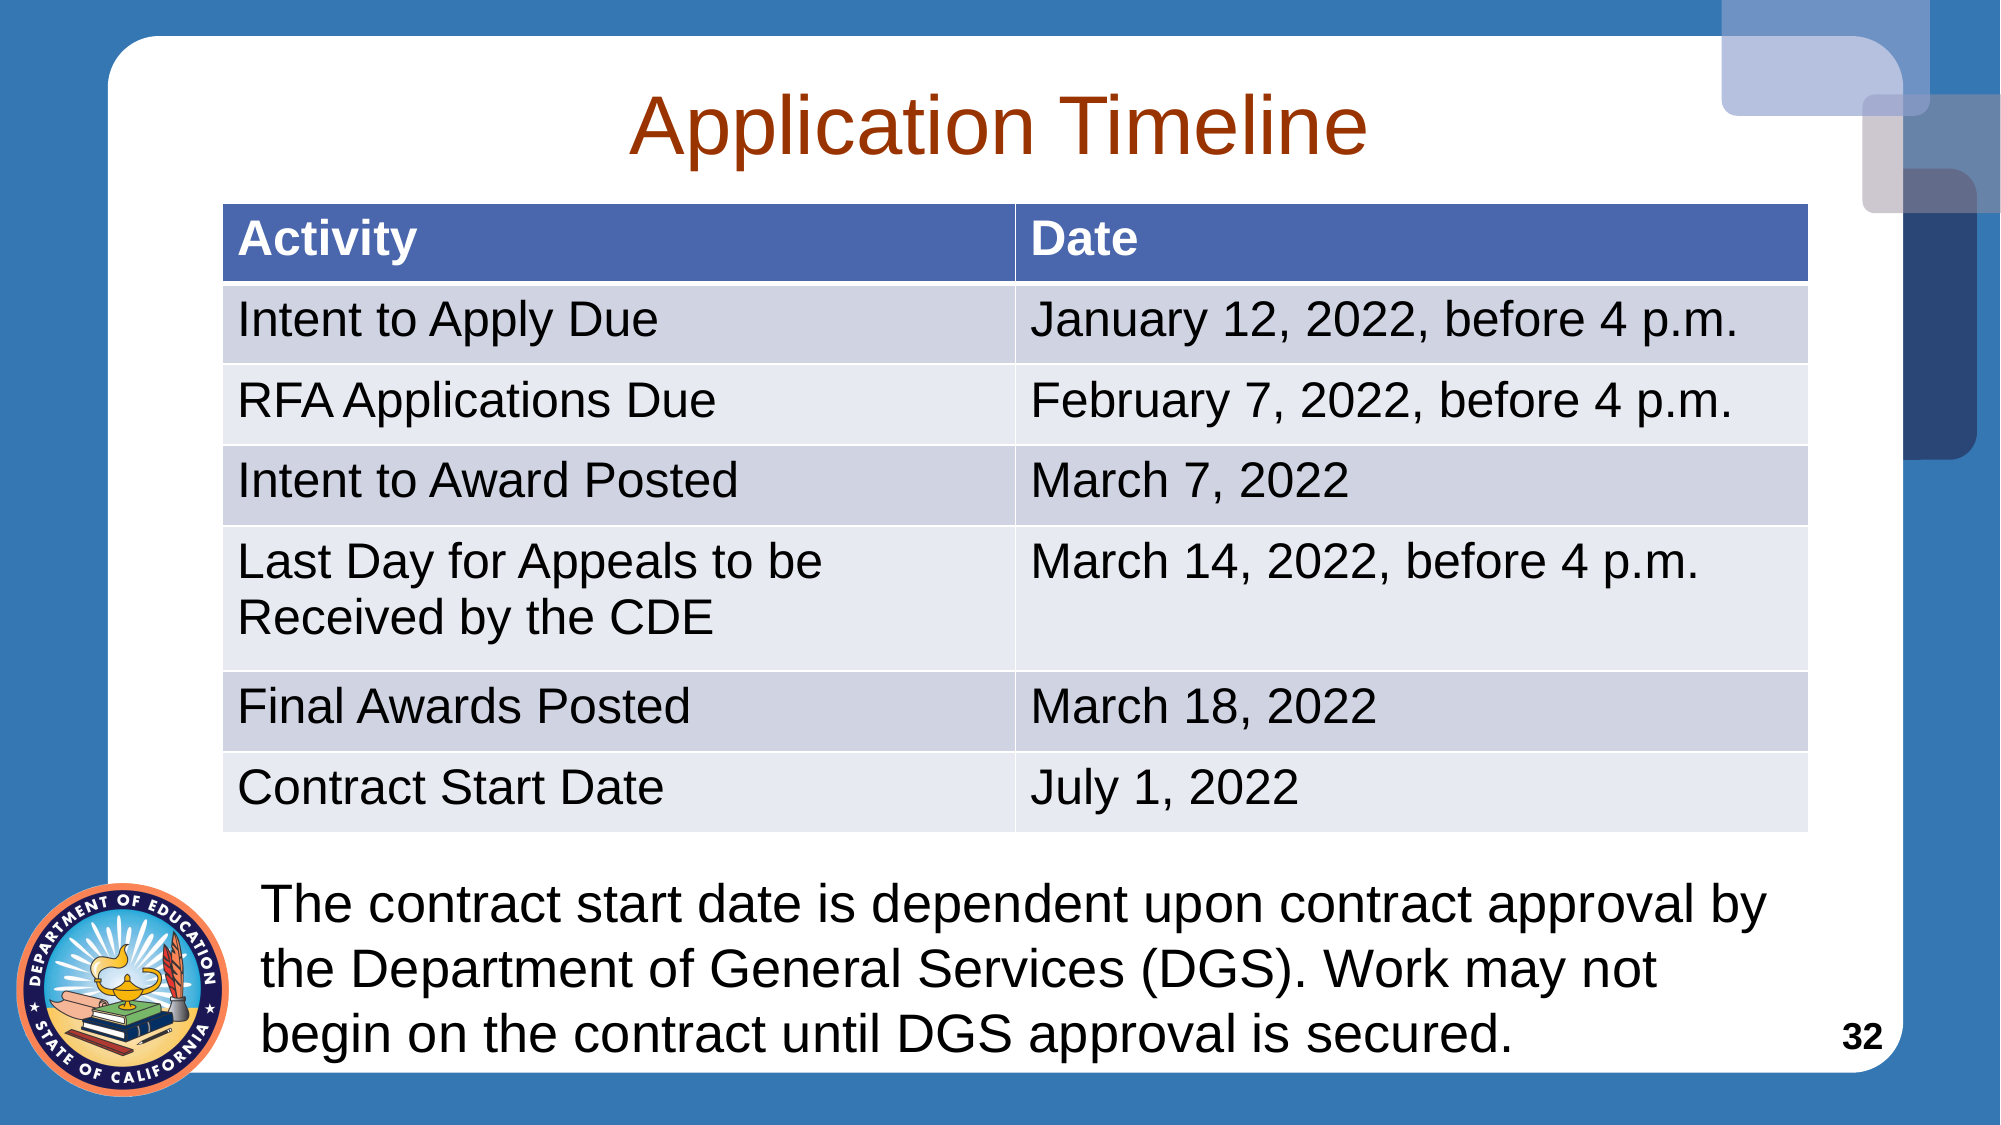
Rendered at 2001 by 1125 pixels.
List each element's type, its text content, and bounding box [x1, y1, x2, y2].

table_cell Final Awards Posted [223, 672, 1015, 751]
slide_number 32 [1448, 1004, 1899, 1064]
table_cell Intent to Apply Due [223, 286, 1015, 363]
table_cell March 7, 2022 [1016, 446, 1808, 525]
table_header Activity [223, 204, 1015, 281]
title Application Timeline [222, 59, 1778, 196]
table_cell Intent to Award Posted [223, 446, 1015, 525]
table_cell January 12, 2022, before 4 p.m. [1016, 286, 1808, 363]
table_cell March 18, 2022 [1016, 672, 1808, 751]
table_cell Contract Start Date [223, 753, 1015, 832]
table_cell RFA Applications Due [223, 365, 1015, 444]
text_box The contract start date is dependent upon contract approval by the Department of General Services (DGS). Work may not begin on the contract until DGS approval is secured. [245, 861, 1809, 1071]
table_cell July 1, 2022 [1016, 753, 1808, 832]
table_cell March 14, 2022, before 4 p.m. [1016, 527, 1808, 670]
table_header Date [1016, 204, 1808, 281]
table_cell February 7, 2022, before 4 p.m. [1016, 365, 1808, 444]
picture [16, 883, 229, 1097]
table_cell Last Day for Appeals to be Received by the CDE [223, 527, 1015, 670]
